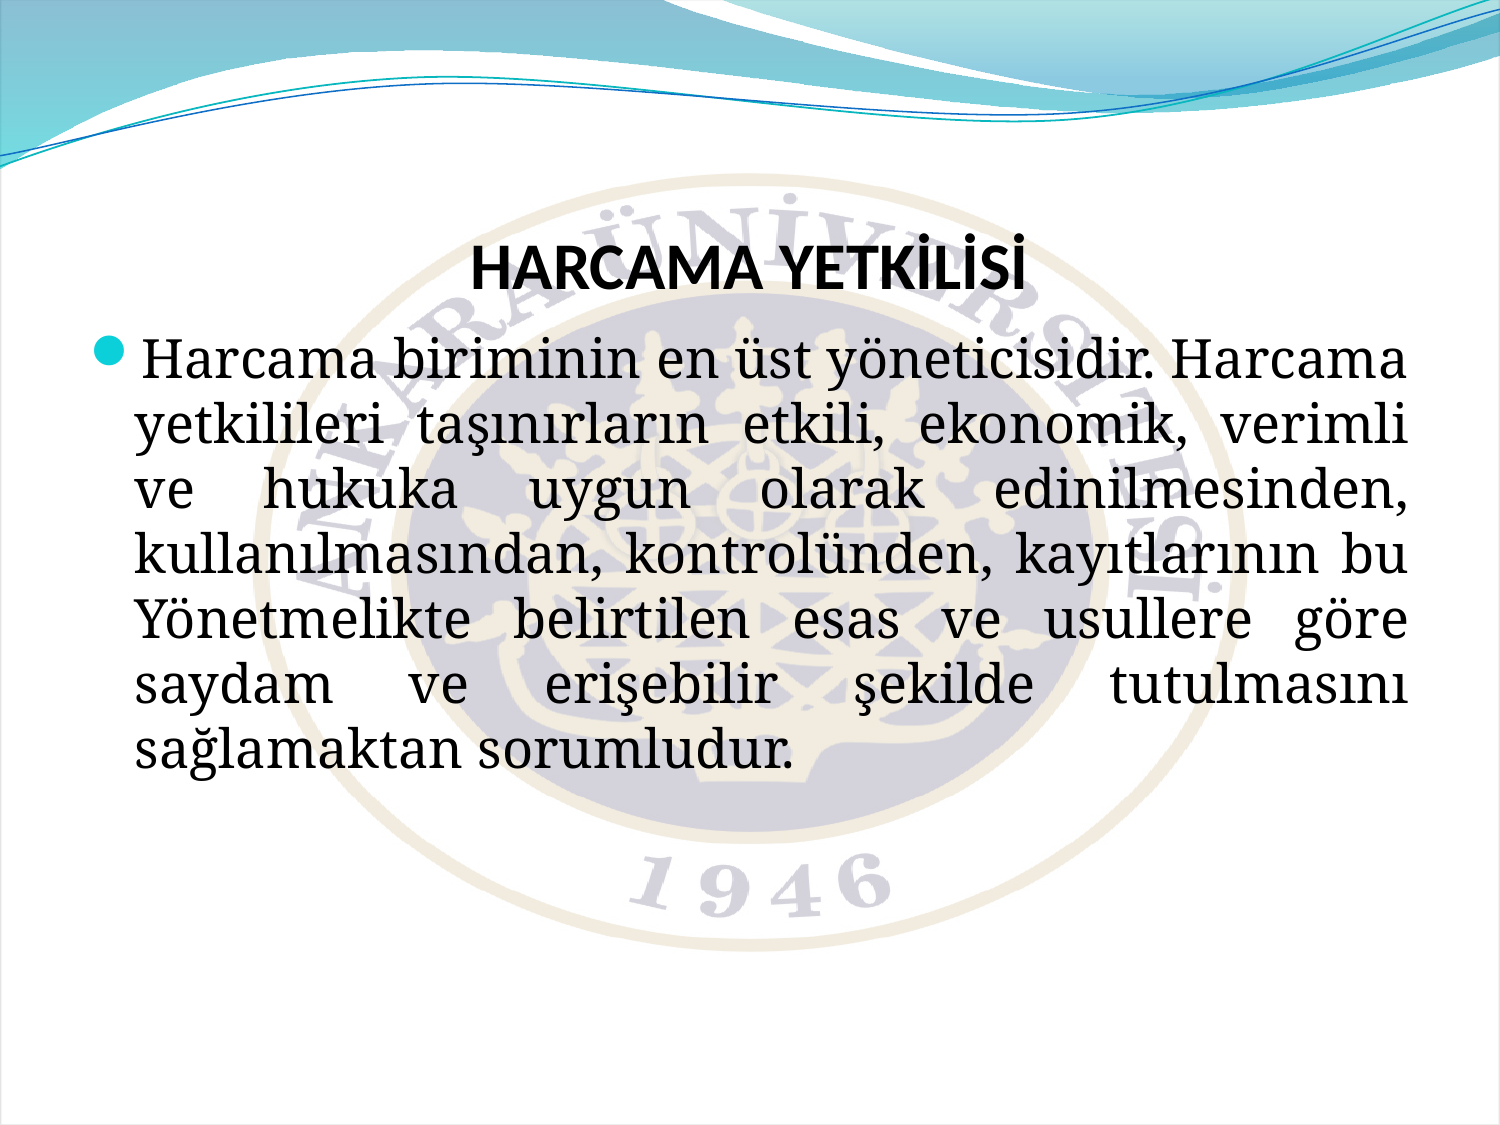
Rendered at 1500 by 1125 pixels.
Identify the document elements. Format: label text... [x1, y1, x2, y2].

list Harcama biriminin en üst yöneticisidir. Harcama yetkilileri taşınırların etkili, ekonomik, verimli ve hukuka uygun olarak edinilmesinden, kullanılmasından, kontrolünden, kayıtlarının bu Yönetmelikte belirtilen esas ve usullere göre saydam ve erişebilir şekilde tutulmasını sağlamaktan sorumludur. [75, 317, 1425, 1038]
title HARCAMA YETKİLİSİ [75, 115, 1425, 303]
